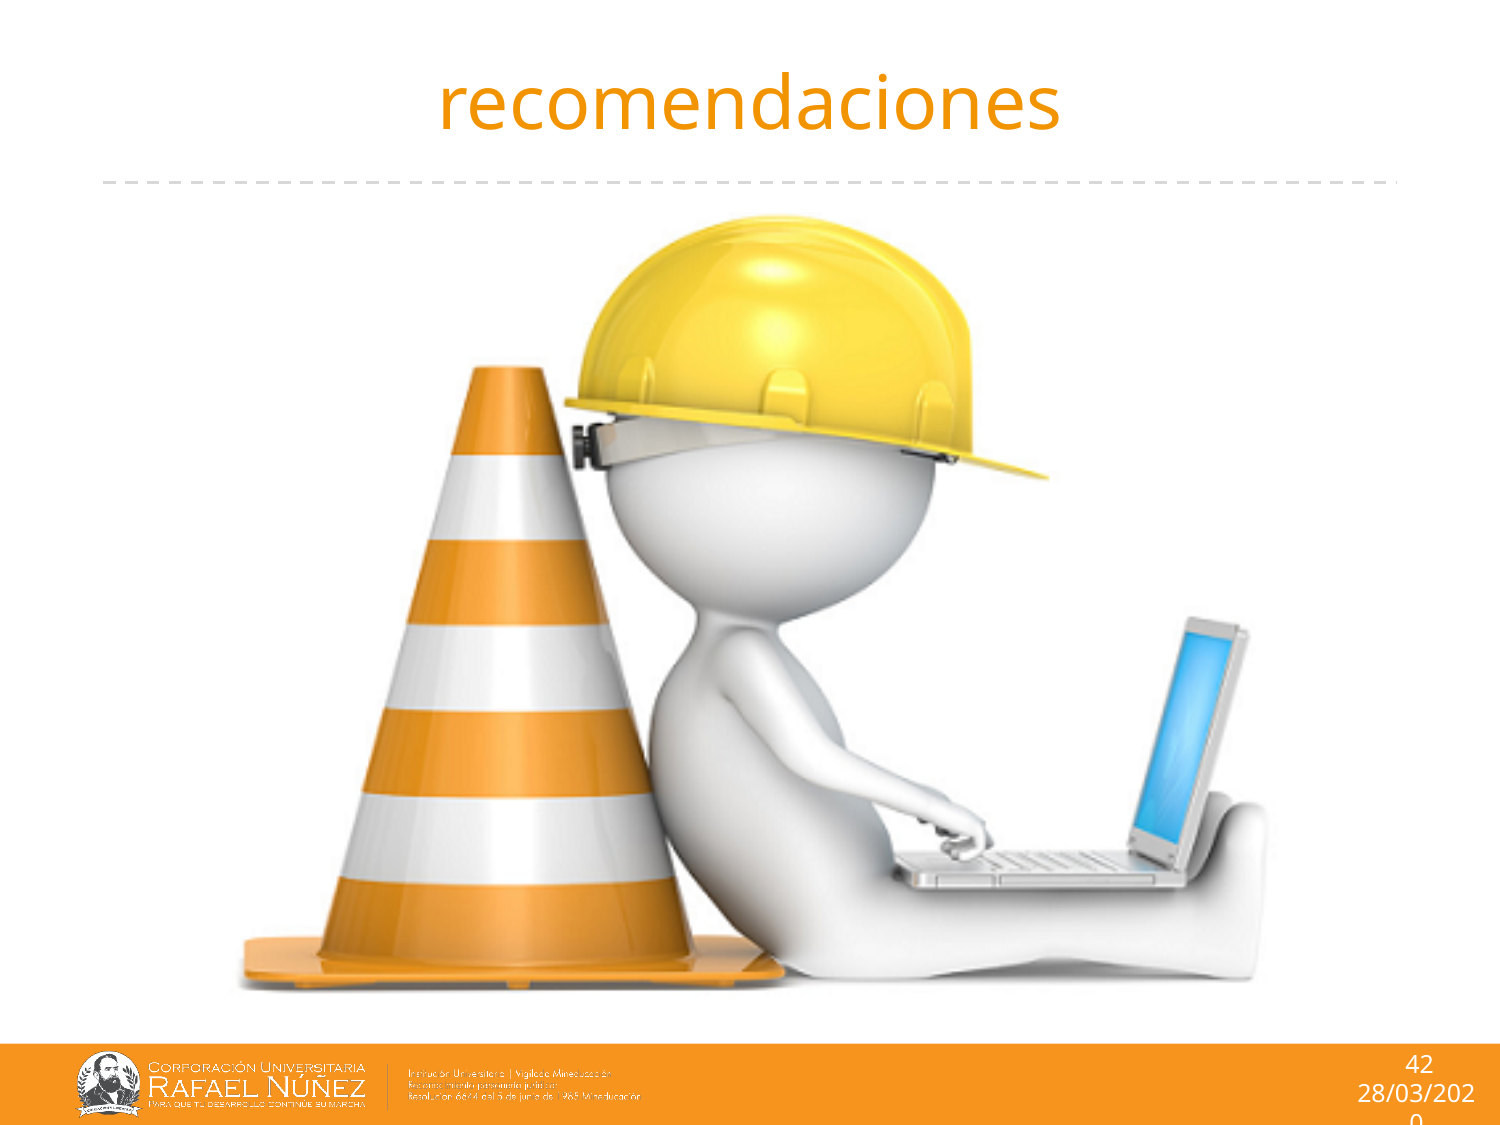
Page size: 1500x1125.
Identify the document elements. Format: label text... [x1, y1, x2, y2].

picture [223, 211, 1292, 1007]
slide_number 42 [1340, 1043, 1499, 1089]
picture [56, 1038, 660, 1125]
title recomendaciones [103, 19, 1397, 181]
